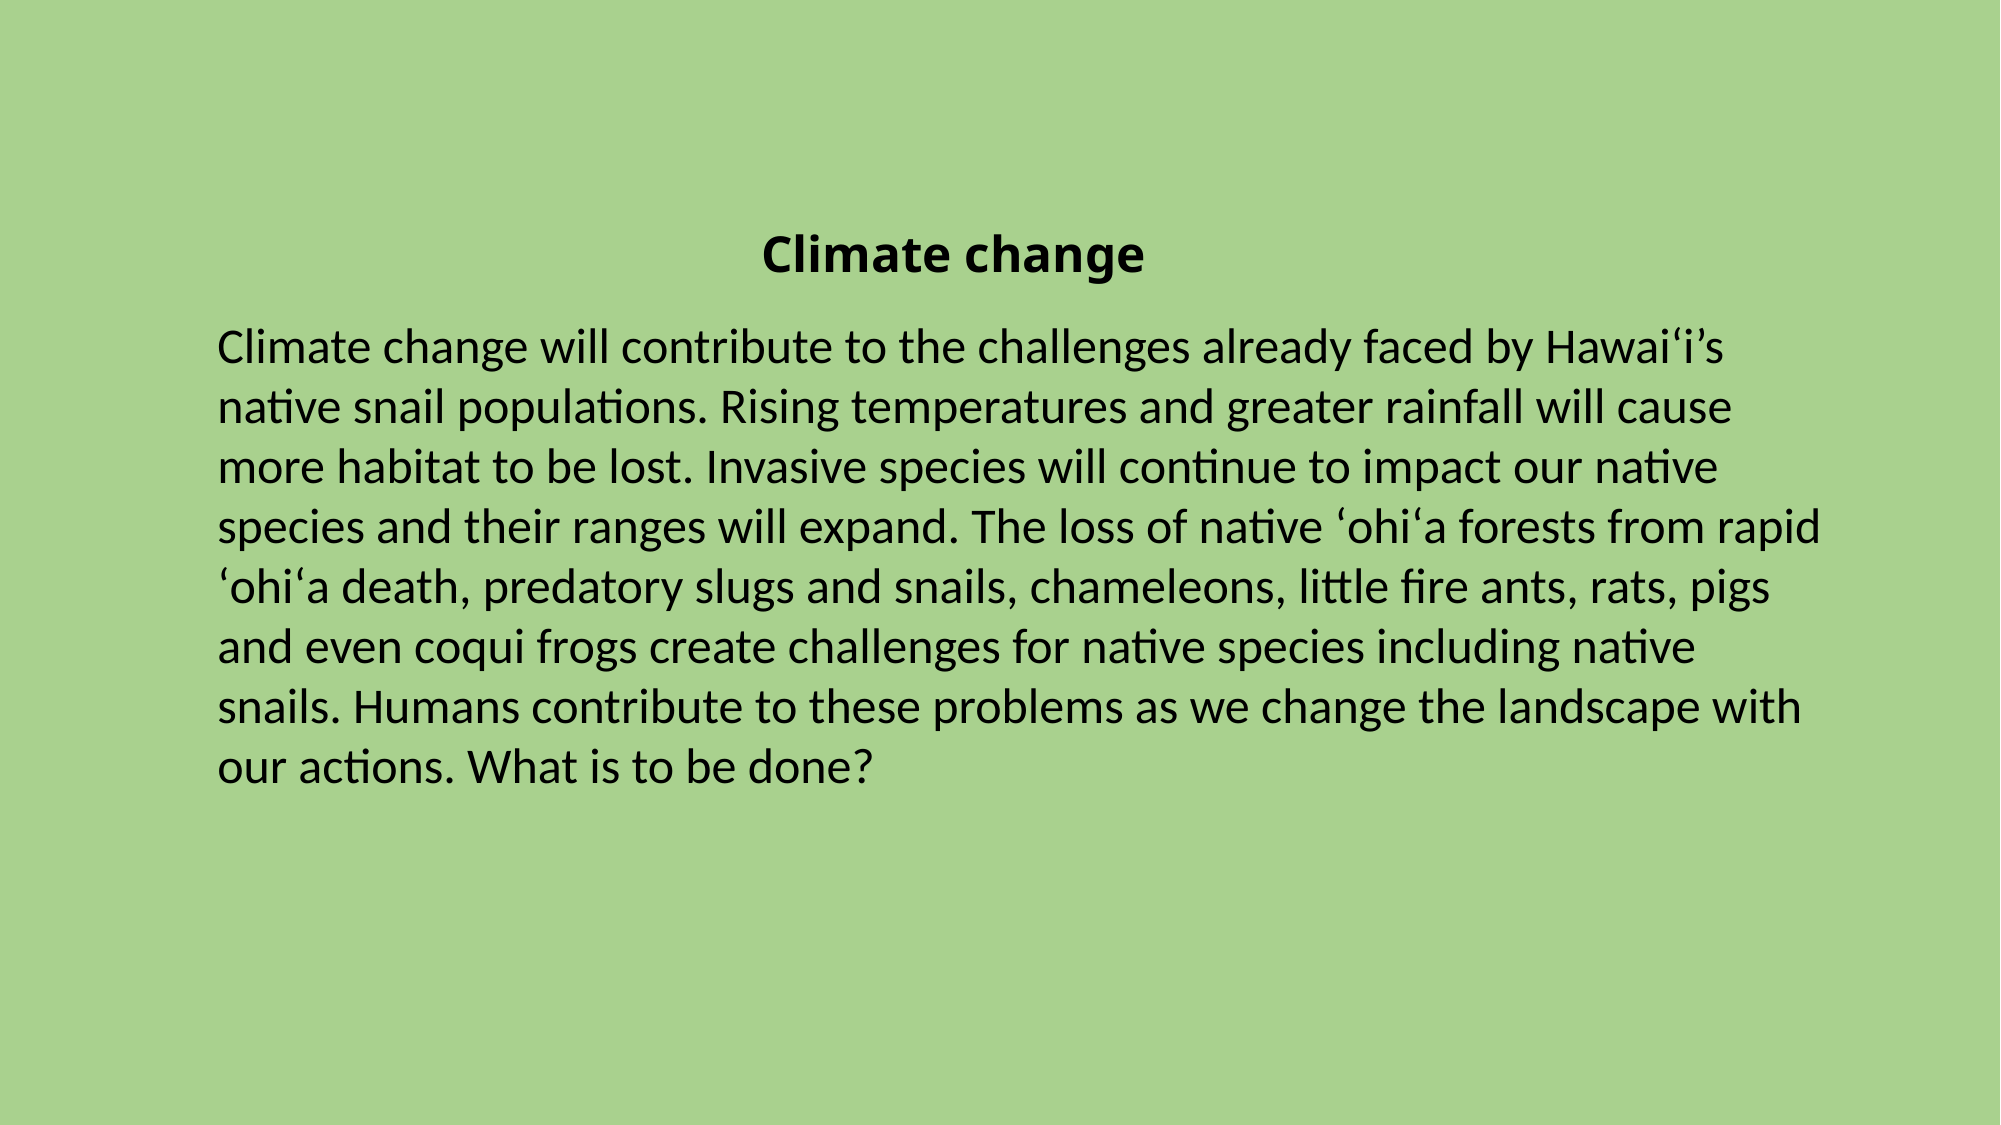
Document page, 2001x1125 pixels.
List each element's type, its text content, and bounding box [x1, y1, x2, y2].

text_box Climate change will contribute to the challenges already faced by Hawaiʻi’s native snail populations. Rising temperatures and greater rainfall will cause more habitat to be lost. Invasive species will continue to impact our native species and their ranges will expand. The loss of native ʻohiʻa forests from rapid ʻohiʻa death, predatory slugs and snails, chameleons, little fire ants, rats, pigs and even coqui frogs create challenges for native species including native snails. Humans contribute to these problems as we change the landscape with our actions. What is to be done? [202, 305, 1843, 801]
title Climate change [466, 221, 1454, 305]
